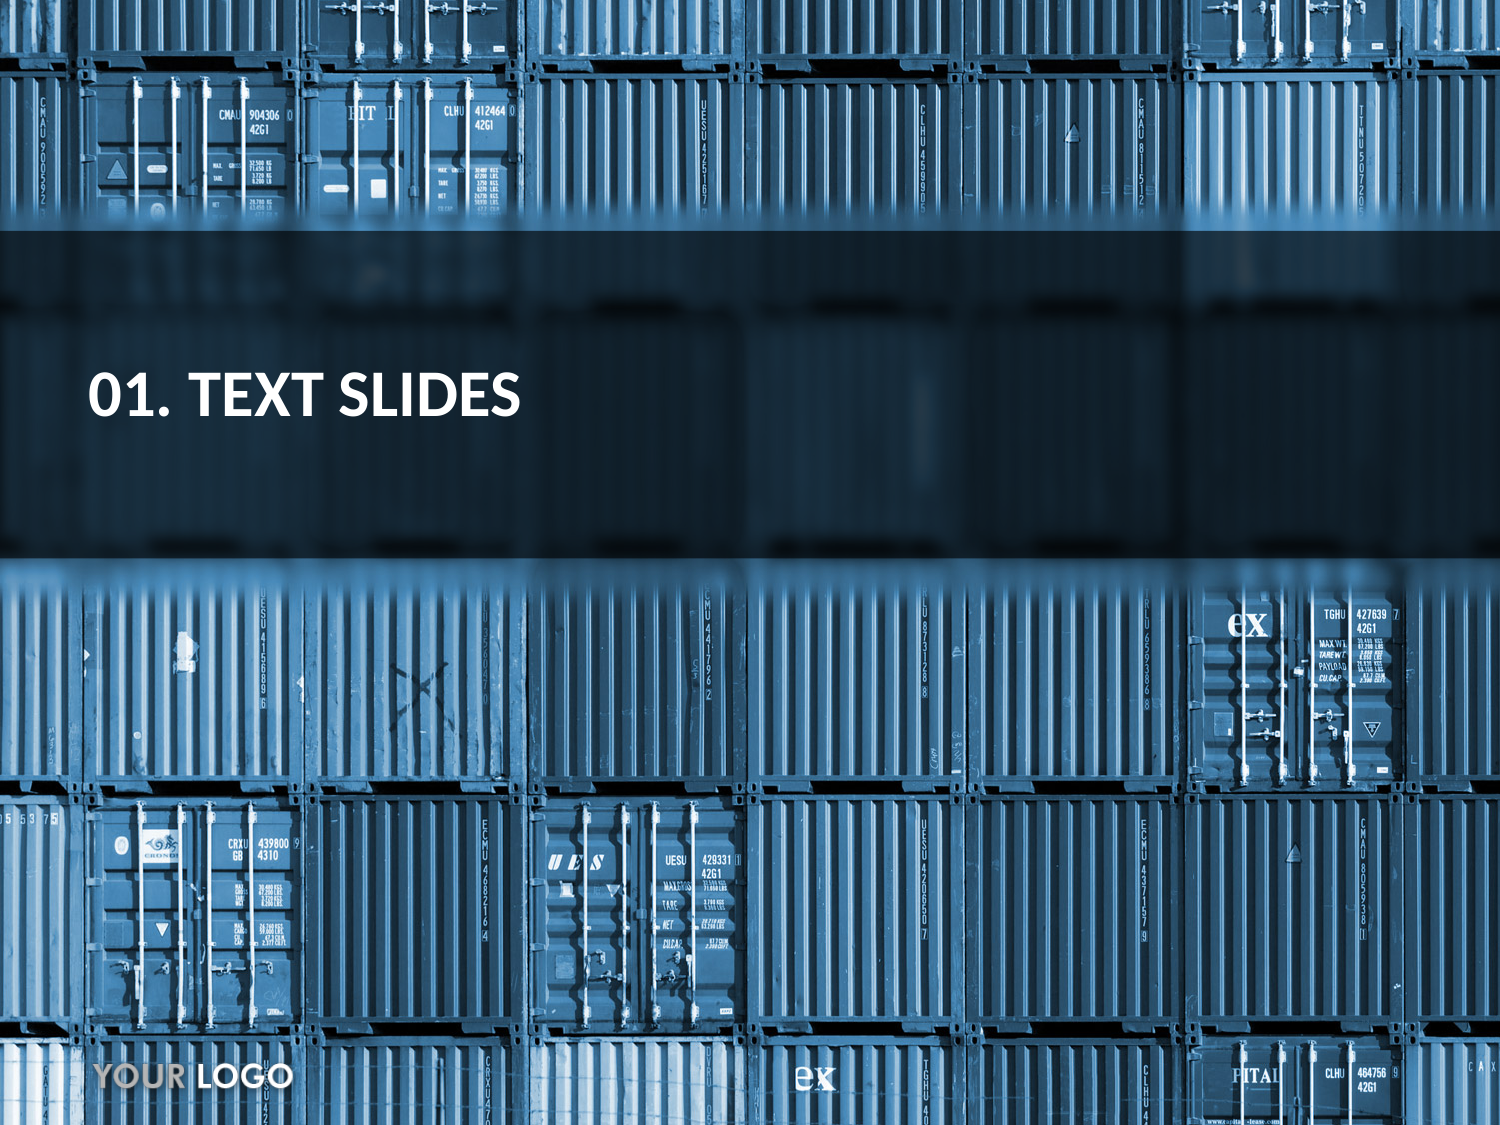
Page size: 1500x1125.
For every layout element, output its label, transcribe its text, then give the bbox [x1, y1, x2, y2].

list 01. TEXT SLIDES [73, 342, 1373, 461]
picture [0, 0, 1500, 1125]
